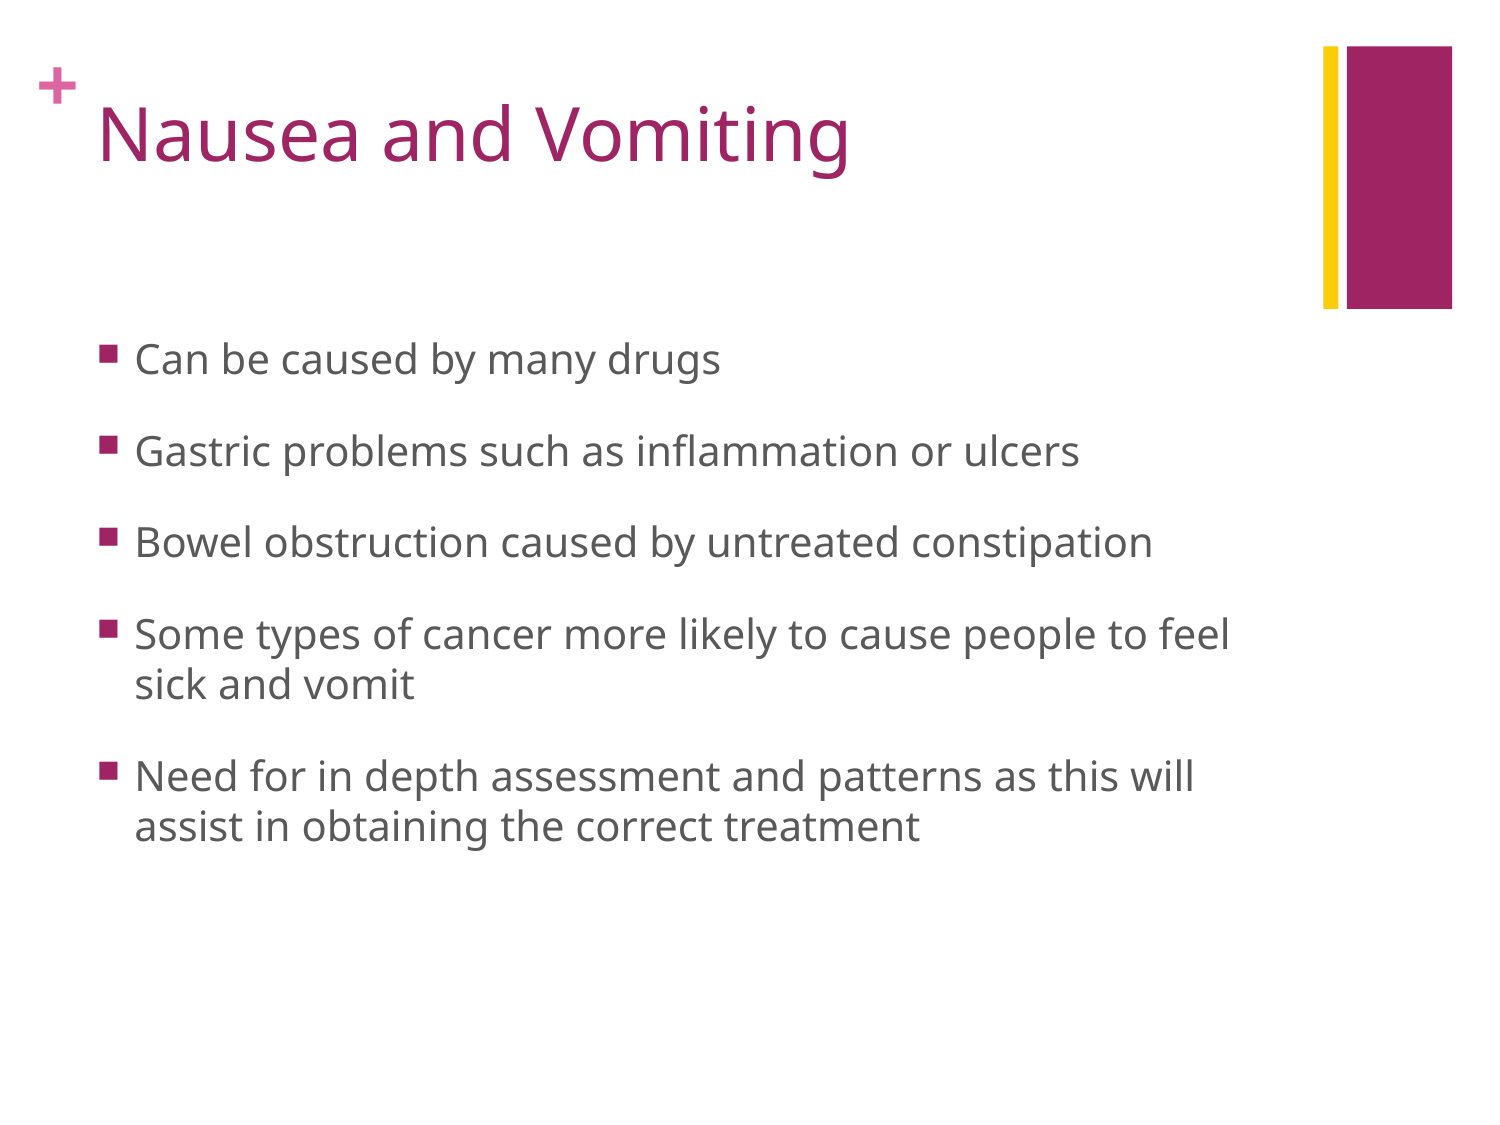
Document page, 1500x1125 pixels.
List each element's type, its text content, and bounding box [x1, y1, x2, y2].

title Nausea and Vomiting [81, 79, 1322, 263]
list Can be caused by many drugs Gastric problems such as inflammation or ulcers Bowel obstruction caused by untreated constipation Some types of cancer more likely to cause people to feel sick and vomit Need for in depth assessment and patterns as this will assist in obtaining the correct treatment [81, 324, 1322, 1005]
